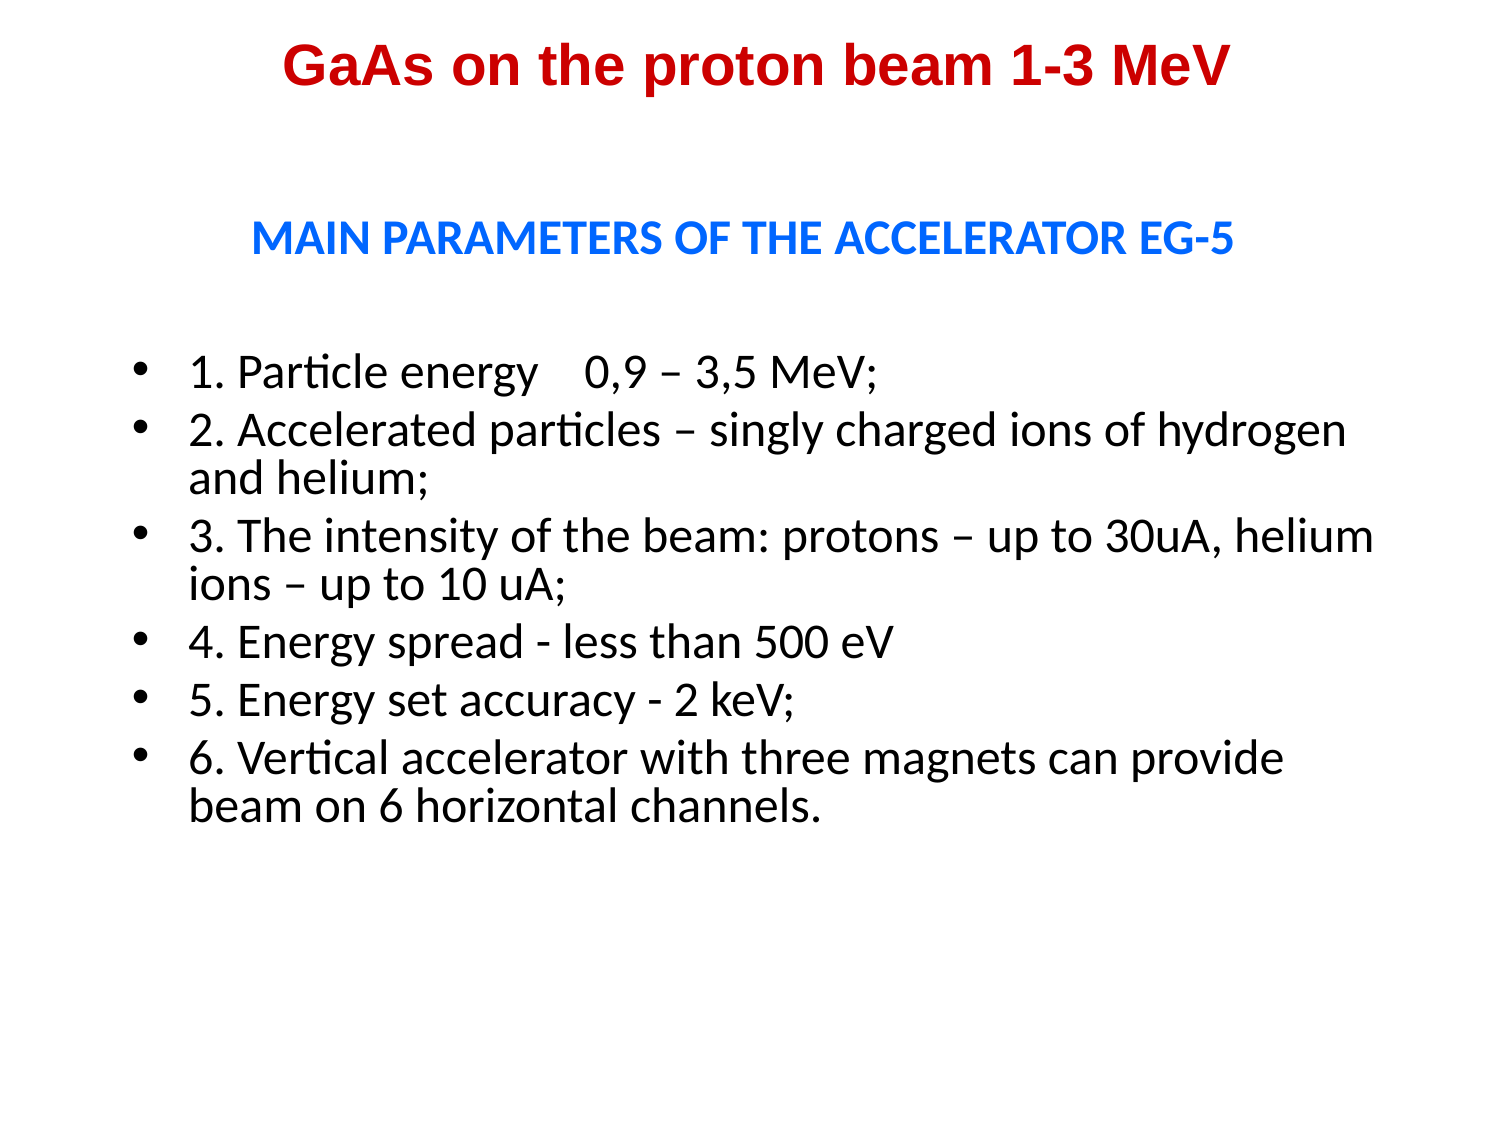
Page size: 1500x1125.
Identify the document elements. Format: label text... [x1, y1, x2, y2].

text_box MAIN PARAMETERS OF THE ACCELERATOR EG-5 [105, 140, 1381, 329]
text_box 1. Particle energy 0,9 – 3,5 MeV; 2. Accelerated particles – singly charged ions of hydrogen and helium; 3. The intensity of the beam: protons – up to 30uA, helium ions – up to 10 uA; 4. Energy spread - less than 500 eV 5. Energy set accuracy - 2 keV; 6. Vertical accelerator with three magnets can provide beam on 6 horizontal channels. [117, 292, 1393, 968]
text_box GaAs on the proton beam 1-3 MeV [0, 0, 1500, 119]
